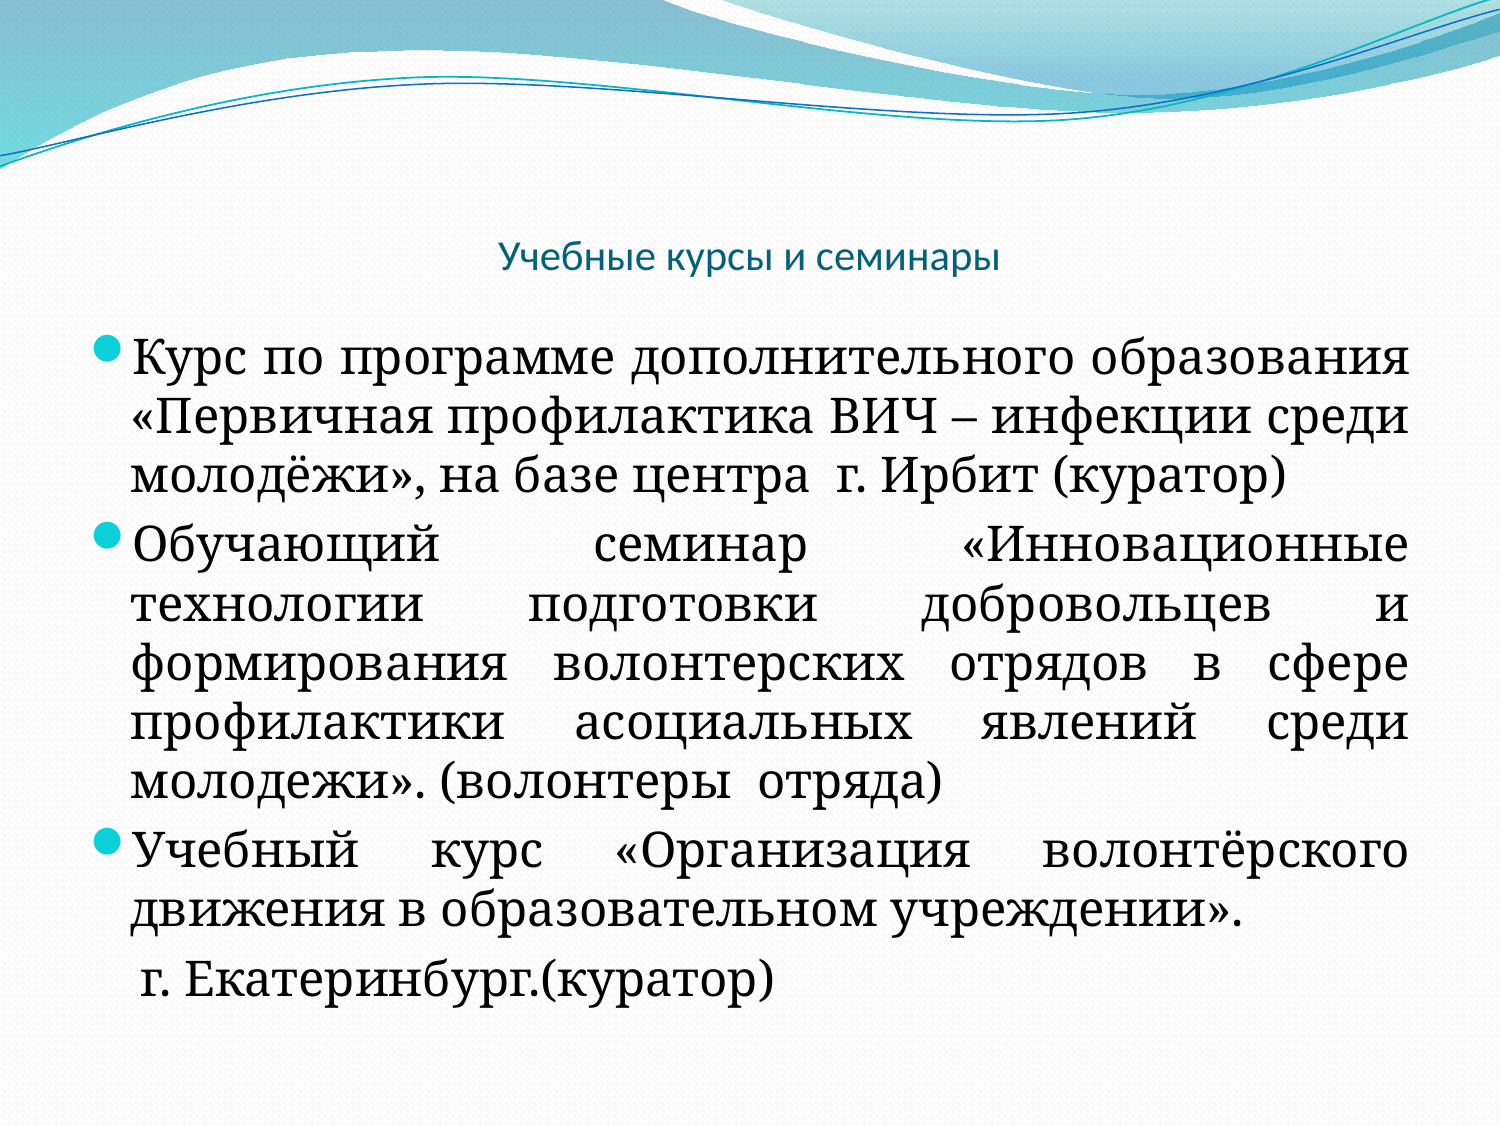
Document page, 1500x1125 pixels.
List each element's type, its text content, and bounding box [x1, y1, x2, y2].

title Учебные курсы и семинары [75, 66, 1425, 279]
list Курс по программе дополнительного образования «Первичная профилактика ВИЧ – инфекции среди молодёжи», на базе центра г. Ирбит (куратор) Обучающий семинар «Инновационные технологии подготовки добровольцев и формирования волонтерских отрядов в сфере профилактики асоциальных явлений среди молодежи». (волонтеры отряда) Учебный курс «Организация волонтёрского движения в образовательном учреждении». г. Екатеринбург.(куратор) [75, 317, 1425, 1038]
